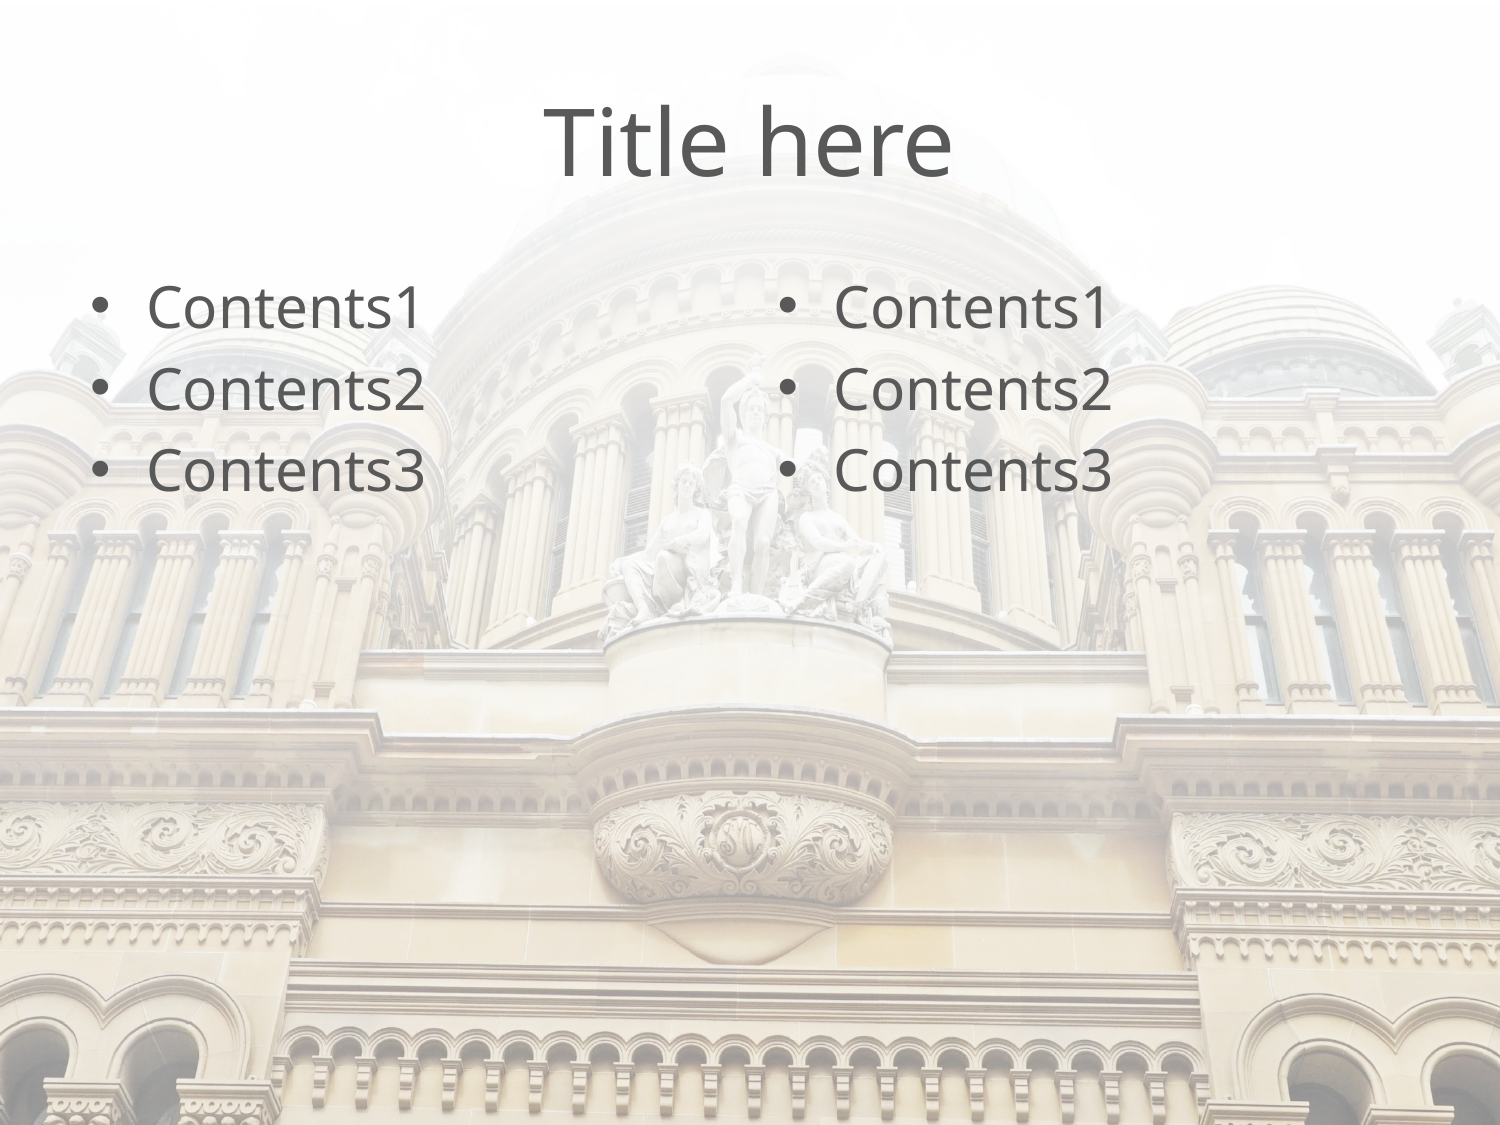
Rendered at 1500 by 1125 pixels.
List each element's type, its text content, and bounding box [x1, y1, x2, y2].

list Contents1 Contents2 Contents3 [762, 262, 1425, 1005]
text_box [0, 0, 1500, 1125]
list Contents1 Contents2 Contents3 [75, 262, 738, 1005]
title Title here [75, 45, 1425, 233]
